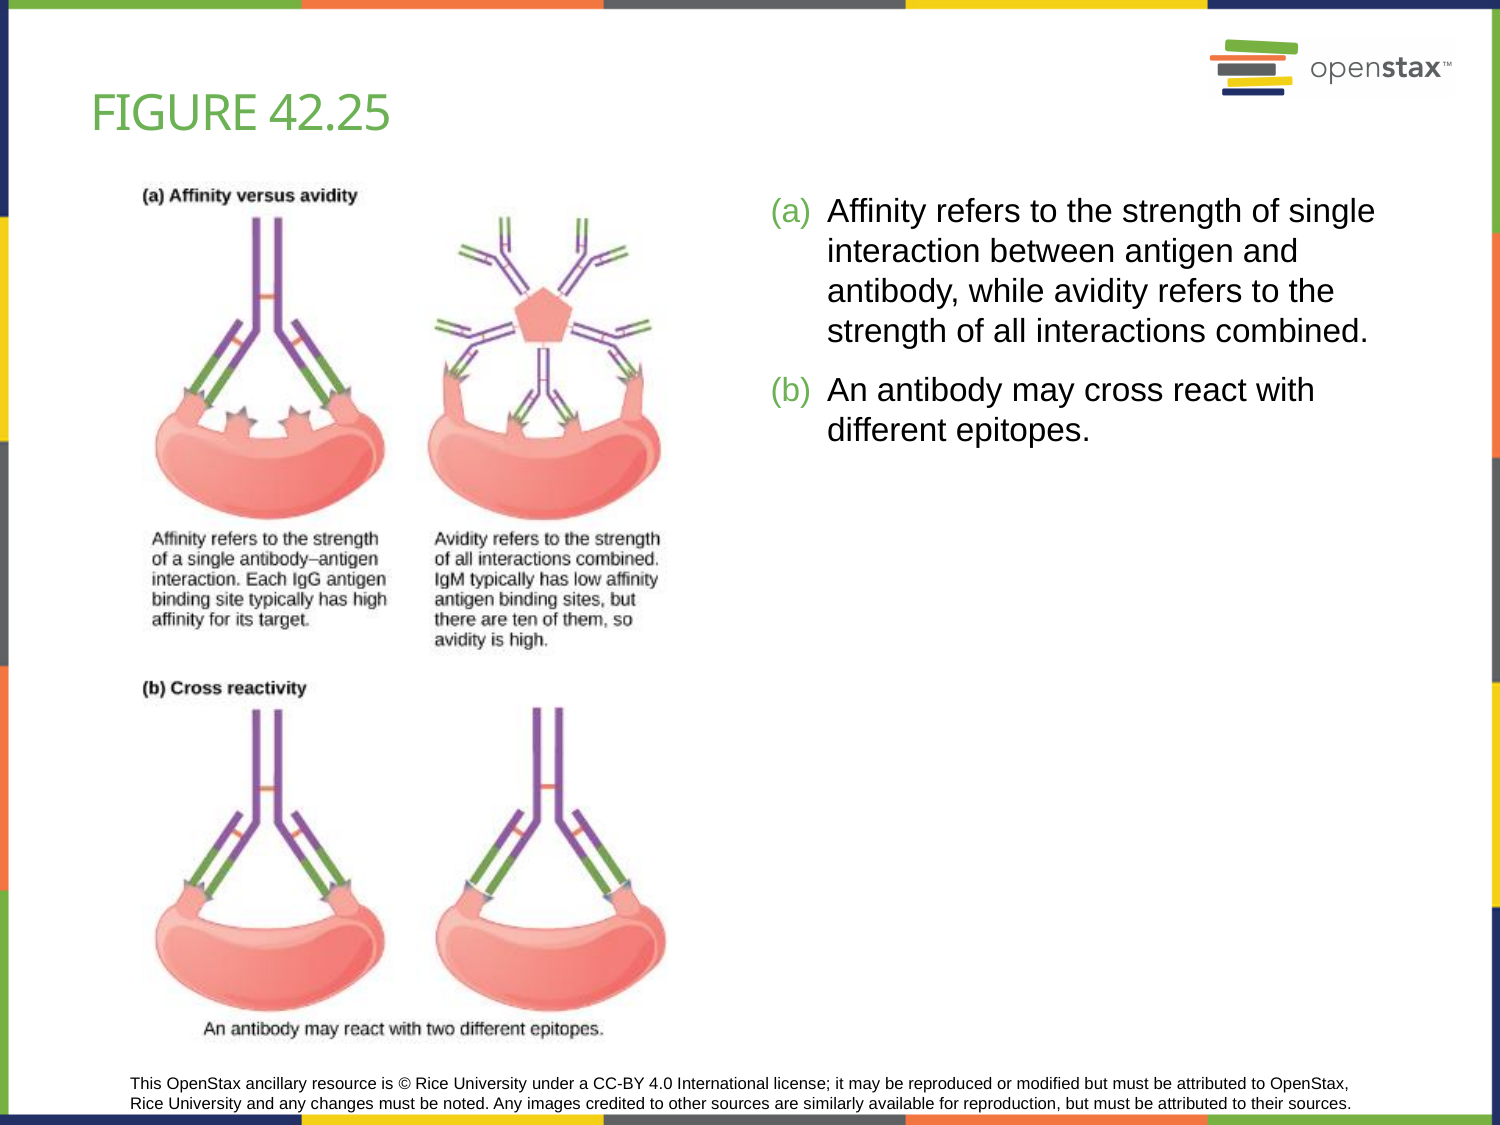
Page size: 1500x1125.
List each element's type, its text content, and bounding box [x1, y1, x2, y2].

footer This OpenStax ancillary resource is © Rice University under a CC-BY 4.0 International license; it may be reproduced or modified but must be attributed to OpenStax, Rice University and any changes must be noted. Any images credited to other sources are similarly available for reproduction, but must be attributed to their sources. [115, 1065, 1398, 1112]
list Affinity refers to the strength of single interaction between antigen and antibody, while avidity refers to the strength of all interactions combined. An antibody may cross react with different epitopes. [755, 181, 1398, 1045]
picture [0, 0, 1500, 1125]
title Figure 42.25 [75, 39, 1398, 148]
